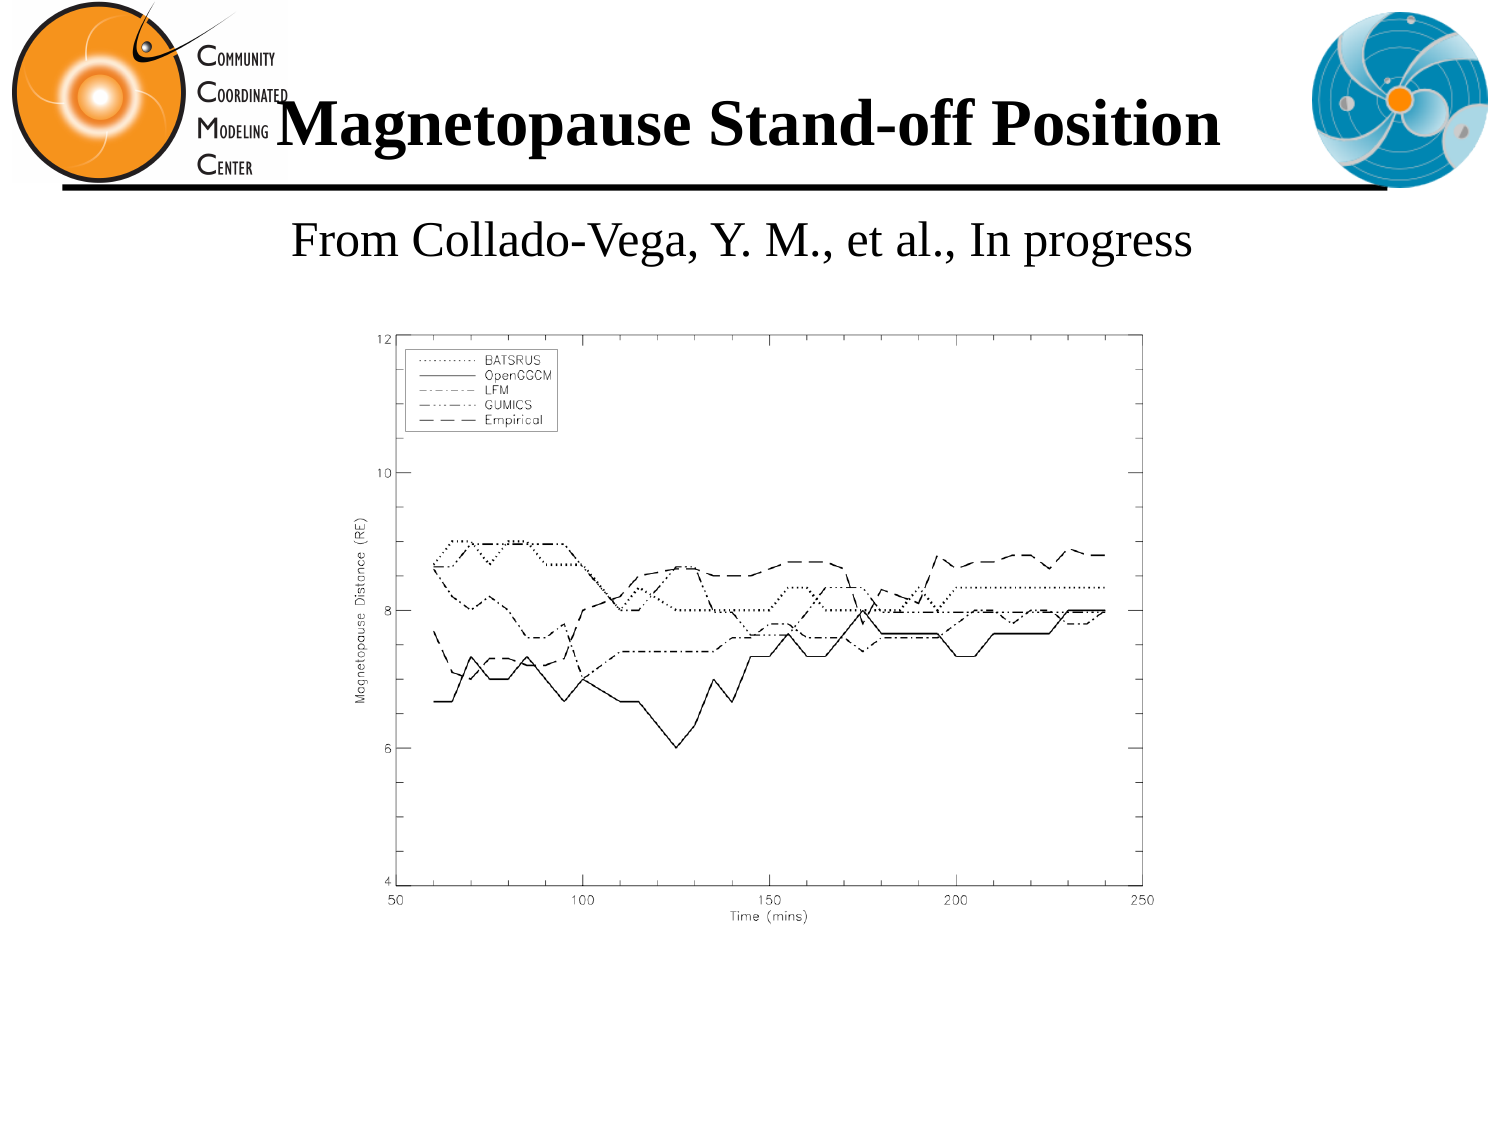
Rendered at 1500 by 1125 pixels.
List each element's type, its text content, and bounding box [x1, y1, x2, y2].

text_box From Collado-Vega, Y. M., et al., In progress [276, 199, 1209, 274]
picture [1407, 16, 1415, 24]
picture [12, 0, 288, 183]
picture [1312, 12, 1488, 188]
title Magnetopause Stand-off Position [112, 24, 1388, 213]
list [112, 287, 1388, 963]
picture [1339, 95, 1354, 112]
